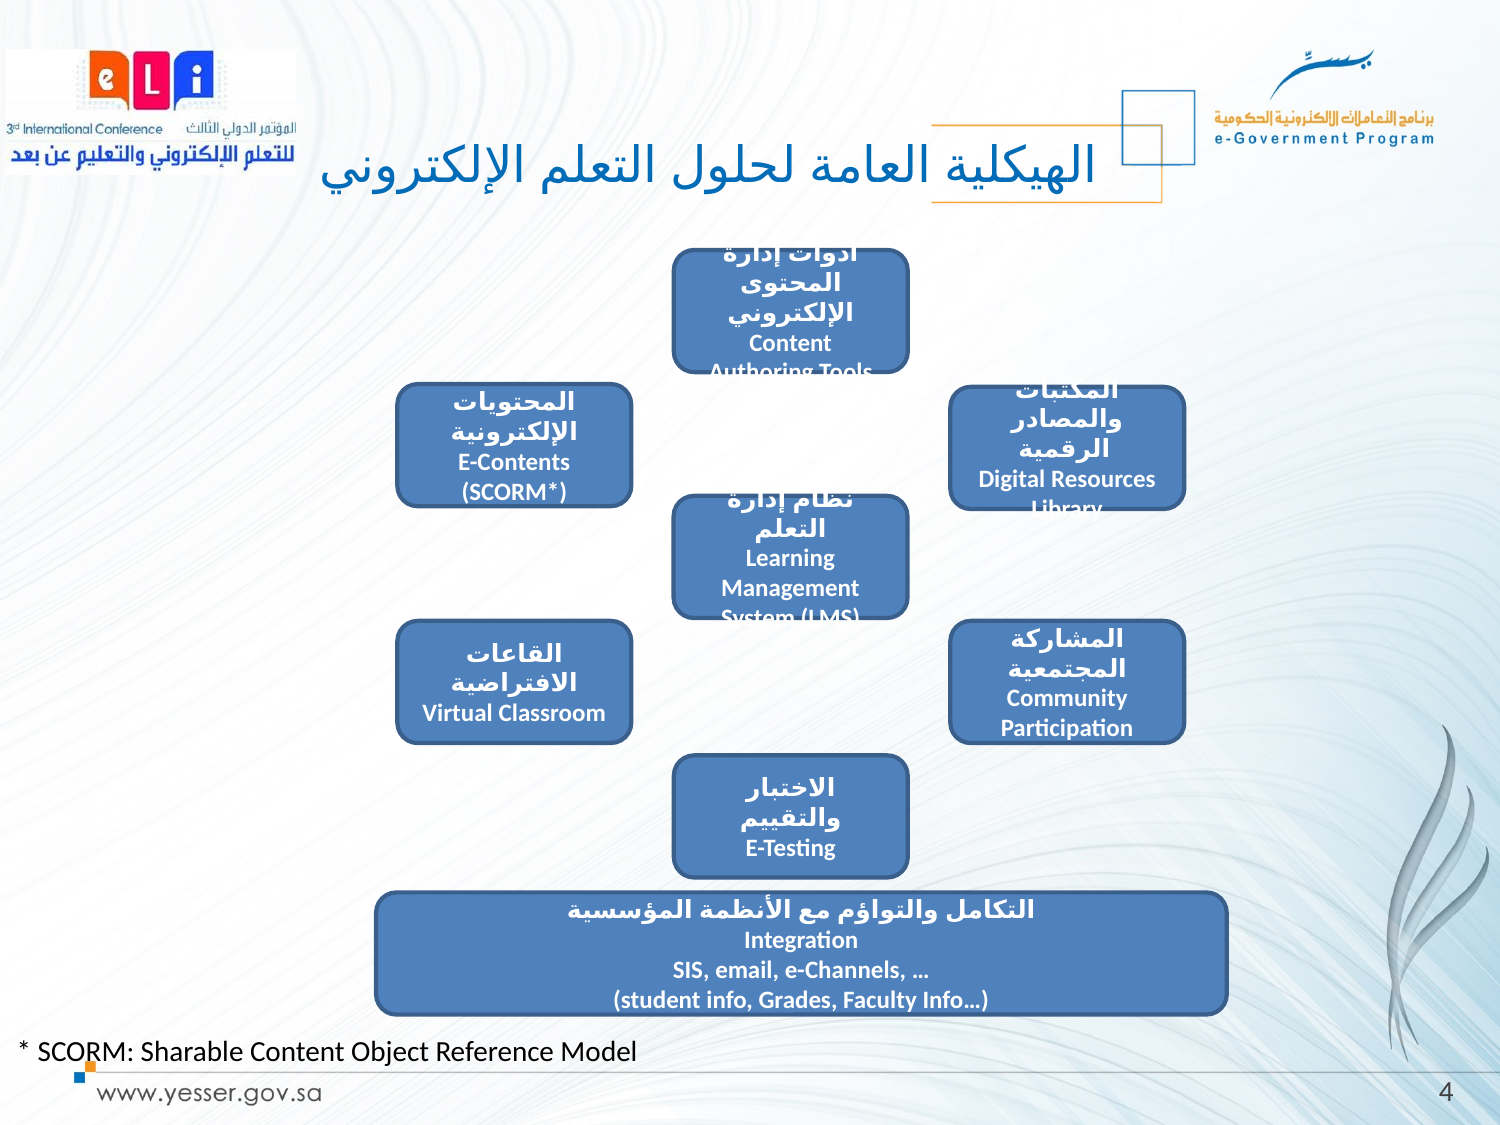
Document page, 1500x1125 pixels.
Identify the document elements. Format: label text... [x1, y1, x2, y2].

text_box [375, 249, 1228, 1015]
slide_number 4 [1423, 1065, 1499, 1125]
text_box * SCORM: Sharable Content Object Reference Model [1, 1024, 1227, 1075]
picture [0, 0, 1500, 1125]
list الهيكلية العامة لحلول التعلم الإلكتروني [75, 125, 1113, 197]
